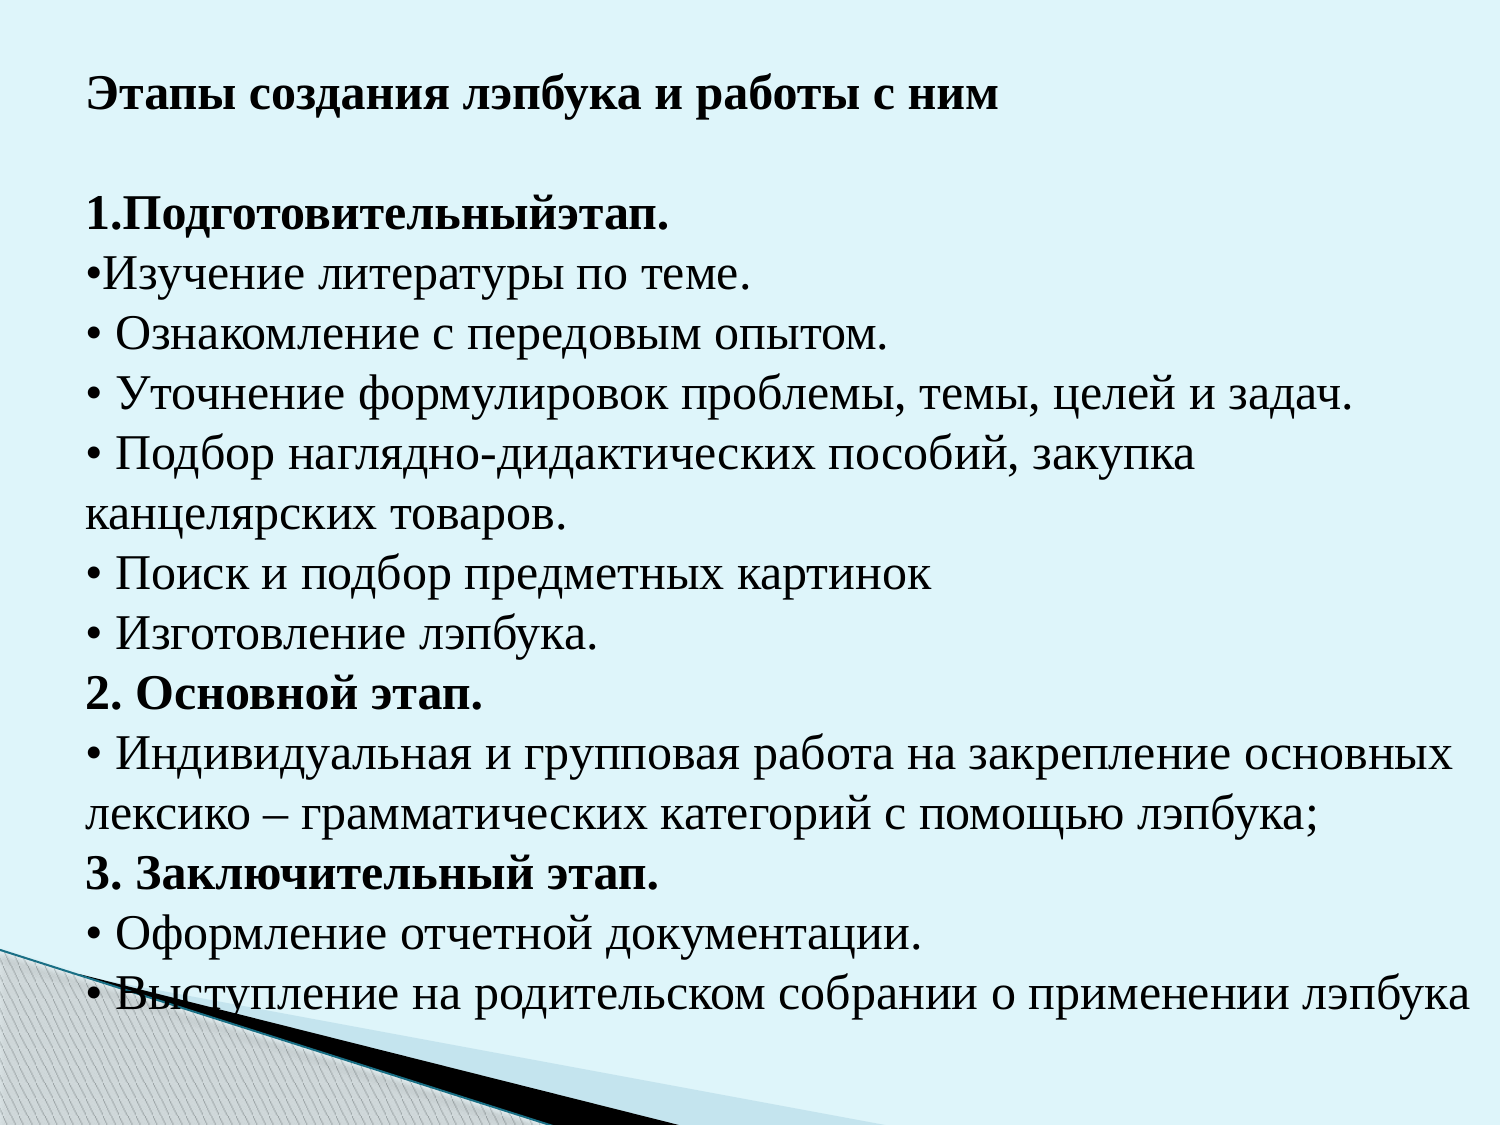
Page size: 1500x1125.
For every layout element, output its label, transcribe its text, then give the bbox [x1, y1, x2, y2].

text_box Этапы создания лэпбука и работы с ним 1.Подготовительныйэтап. •Изучение литературы по теме. • Ознакомление с передовым опытом. • Уточнение формулировок проблемы, темы, целей и задач. • Подбор наглядно-дидактических пособий, закупка канцелярских товаров. • Поиск и подбор предметных картинок • Изготовление лэпбука. 2. Основной этап. • Индивидуальная и групповая работа на закрепление основных лексико – грамматических категорий с помощью лэпбука; 3. Заключительный этап. • Оформление отчетной документации. • Выступление на родительском собрании о применении лэпбука [70, 52, 1500, 1125]
